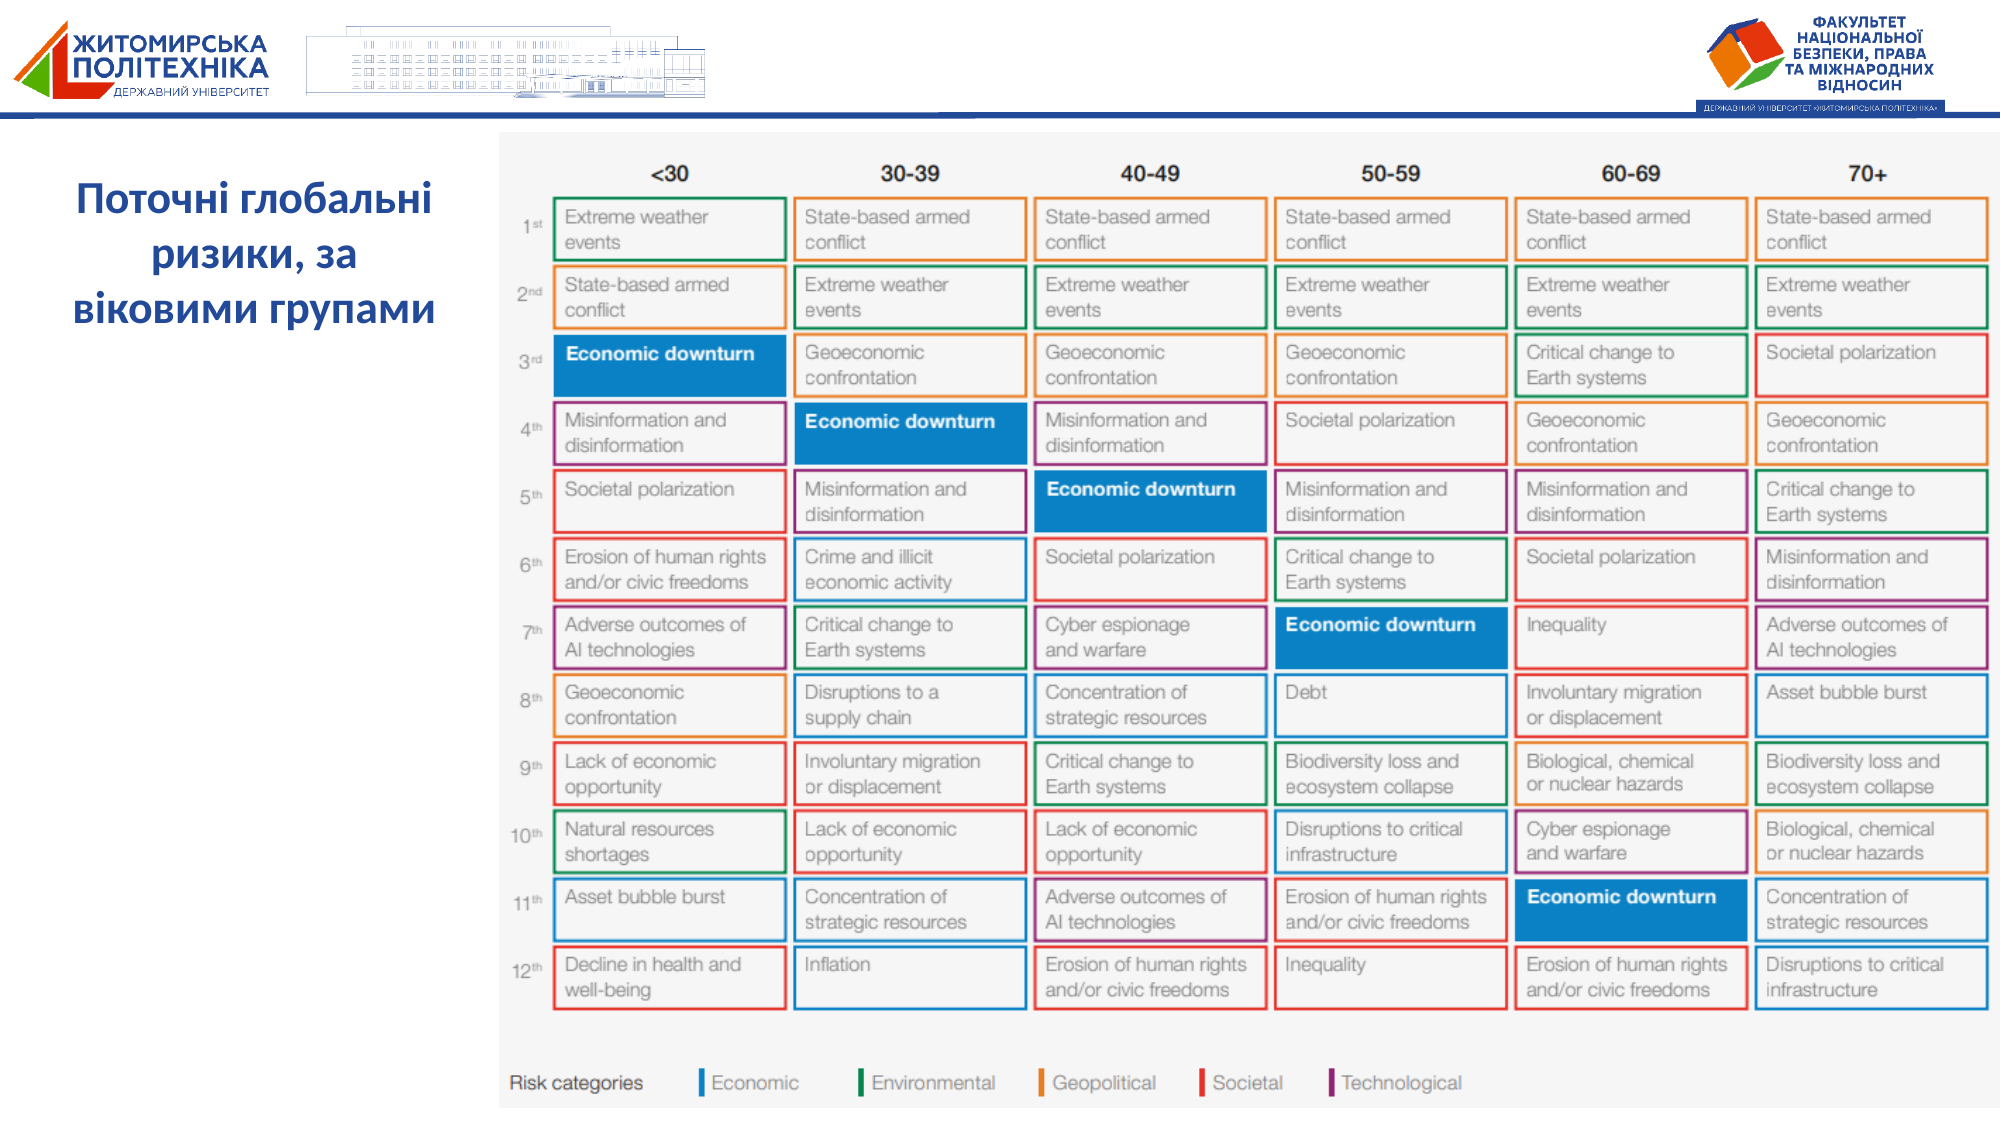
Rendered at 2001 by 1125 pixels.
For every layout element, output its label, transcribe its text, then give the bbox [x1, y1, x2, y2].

picture [499, 132, 2000, 1108]
picture [306, 26, 705, 98]
text_box Поточні глобальні ризики, за віковими групами [42, 160, 467, 340]
picture [13, 20, 269, 99]
picture [1696, 14, 1945, 116]
